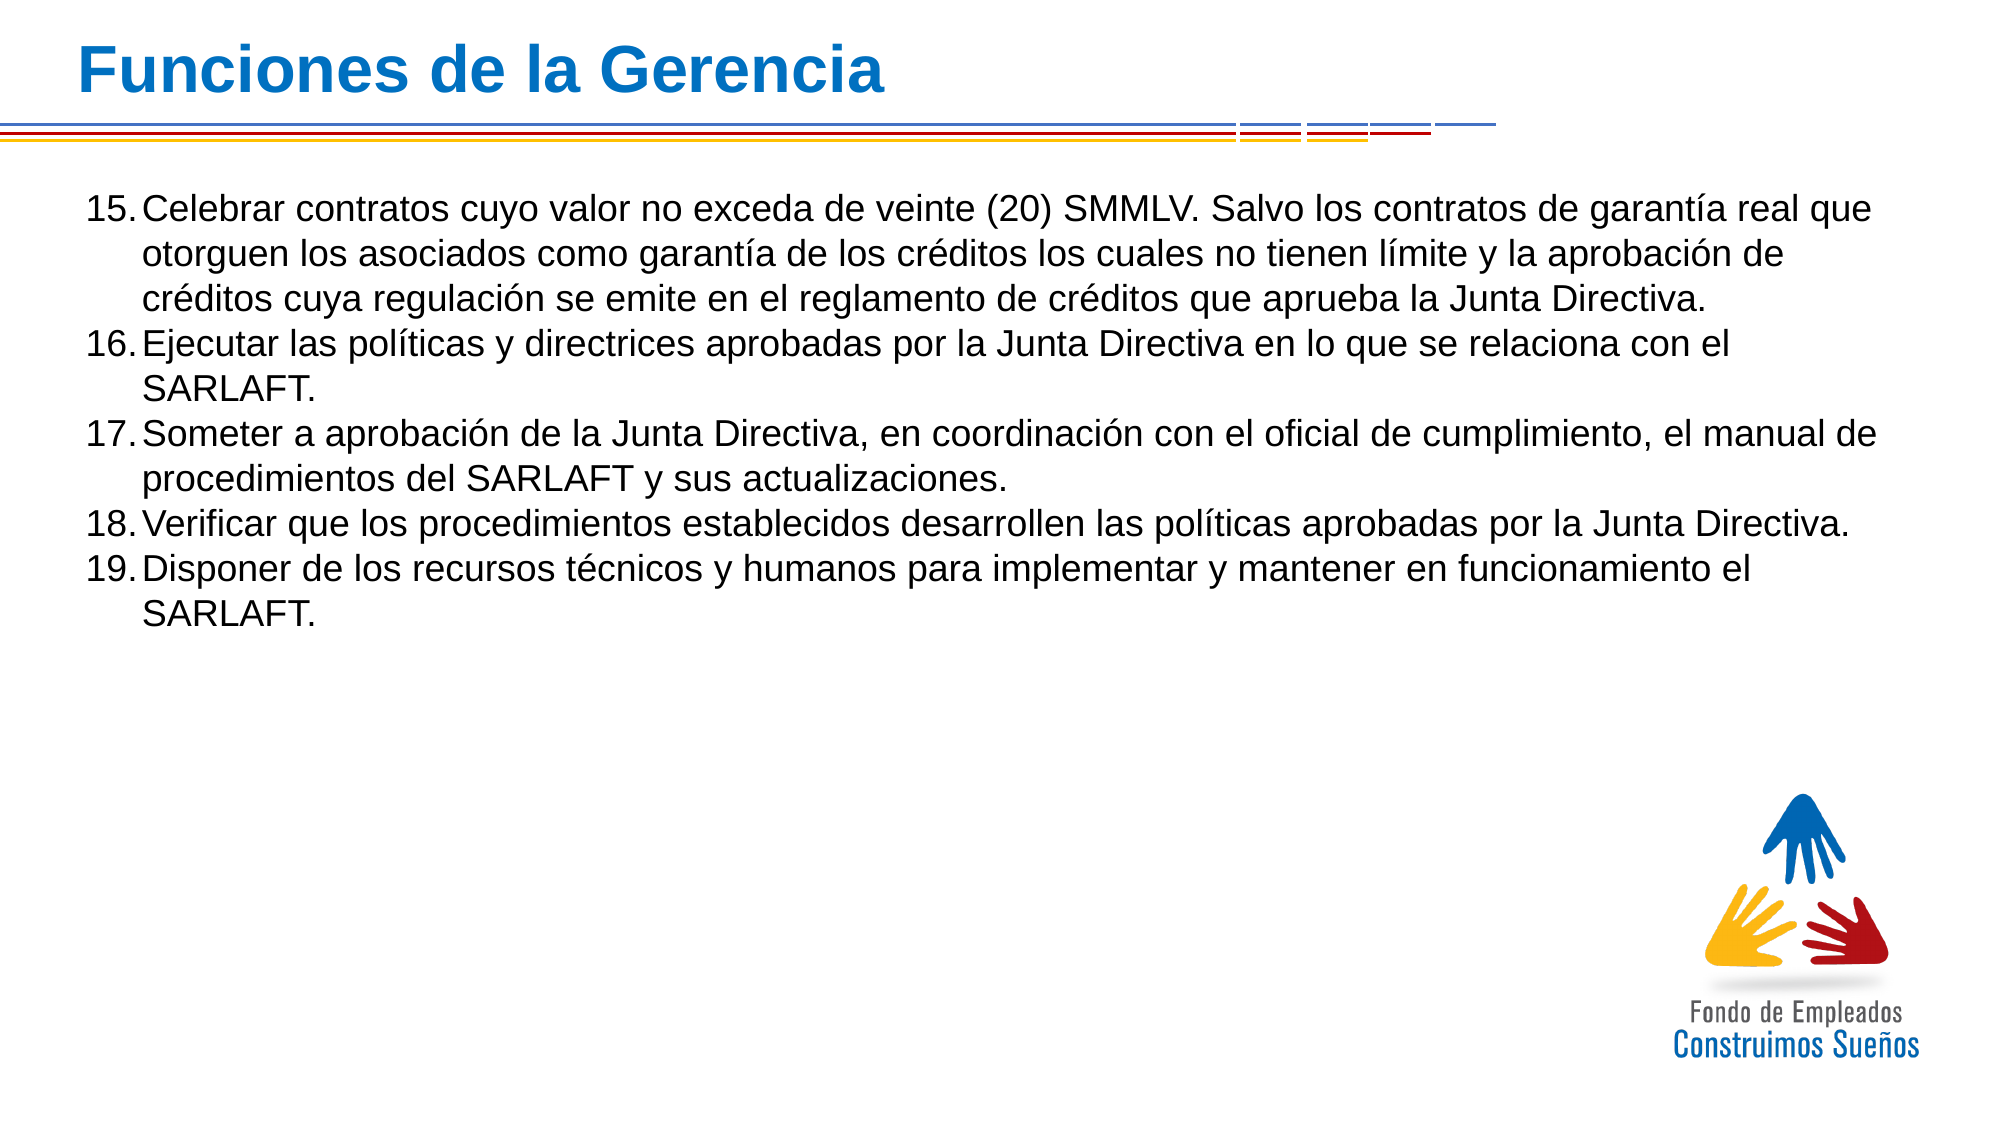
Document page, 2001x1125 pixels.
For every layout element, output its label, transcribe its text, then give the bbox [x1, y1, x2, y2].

text_box Celebrar contratos cuyo valor no exceda de veinte (20) SMMLV. Salvo los contratos de garantía real que otorguen los asociados como garantía de los créditos los cuales no tienen límite y la aprobación de créditos cuya regulación se emite en el reglamento de créditos que aprueba la Junta Directiva. Ejecutar las políticas y directrices aprobadas por la Junta Directiva en lo que se relaciona con el SARLAFT. Someter a aprobación de la Junta Directiva, en coordinación con el oficial de cumplimiento, el manual de procedimientos del SARLAFT y sus actualizaciones. Verificar que los procedimientos establecidos desarrollen las políticas aprobadas por la Junta Directiva. Disponer de los recursos técnicos y humanos para implementar y mantener en funcionamiento el SARLAFT. [70, 176, 1902, 727]
text_box Funciones de la Gerencia [63, 18, 1832, 114]
picture [1642, 776, 1950, 1084]
